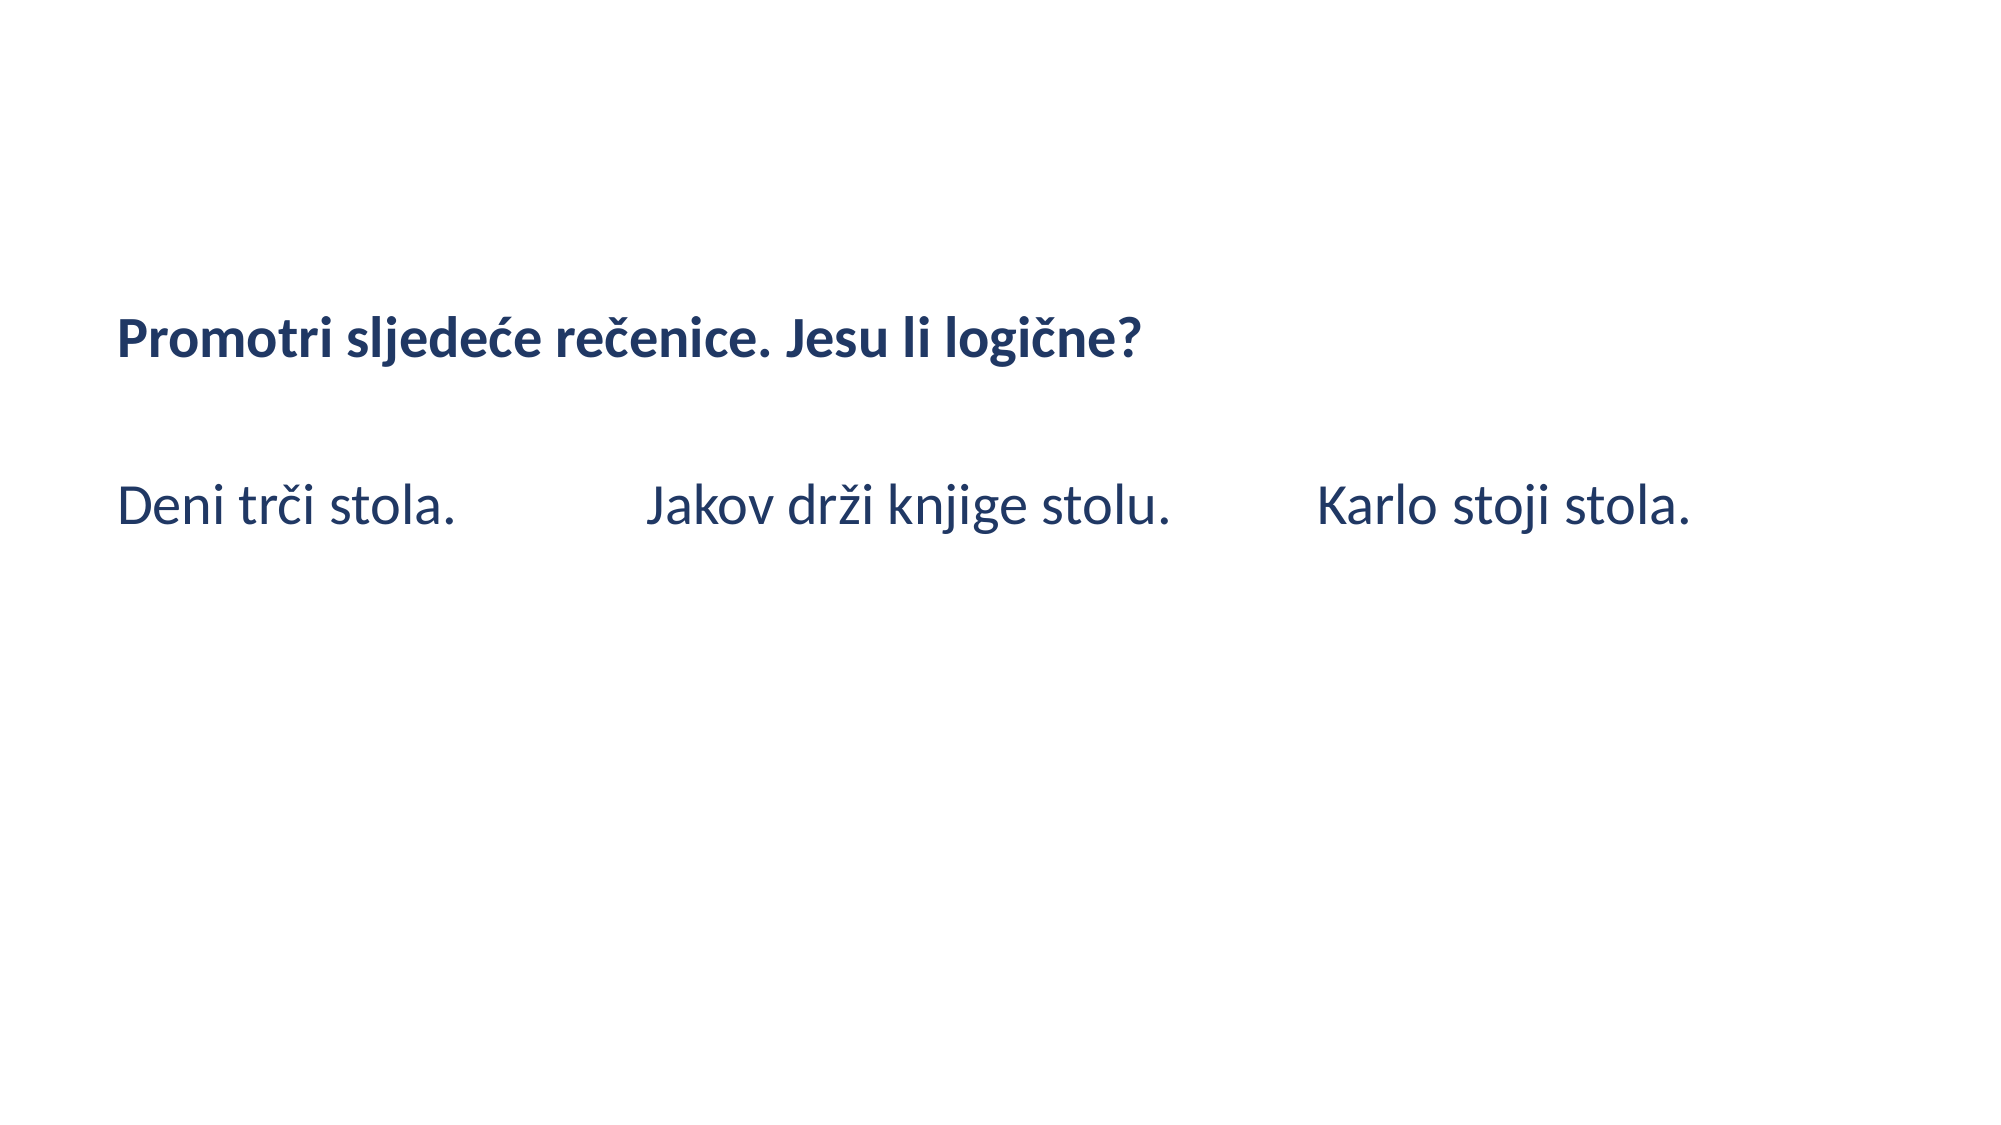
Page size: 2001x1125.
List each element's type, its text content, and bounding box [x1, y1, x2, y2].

list Promotri sljedeće rečenice. Jesu li logične? Deni trči stola. Jakov drži knjige stolu. Karlo stoji stola. [102, 299, 1919, 802]
